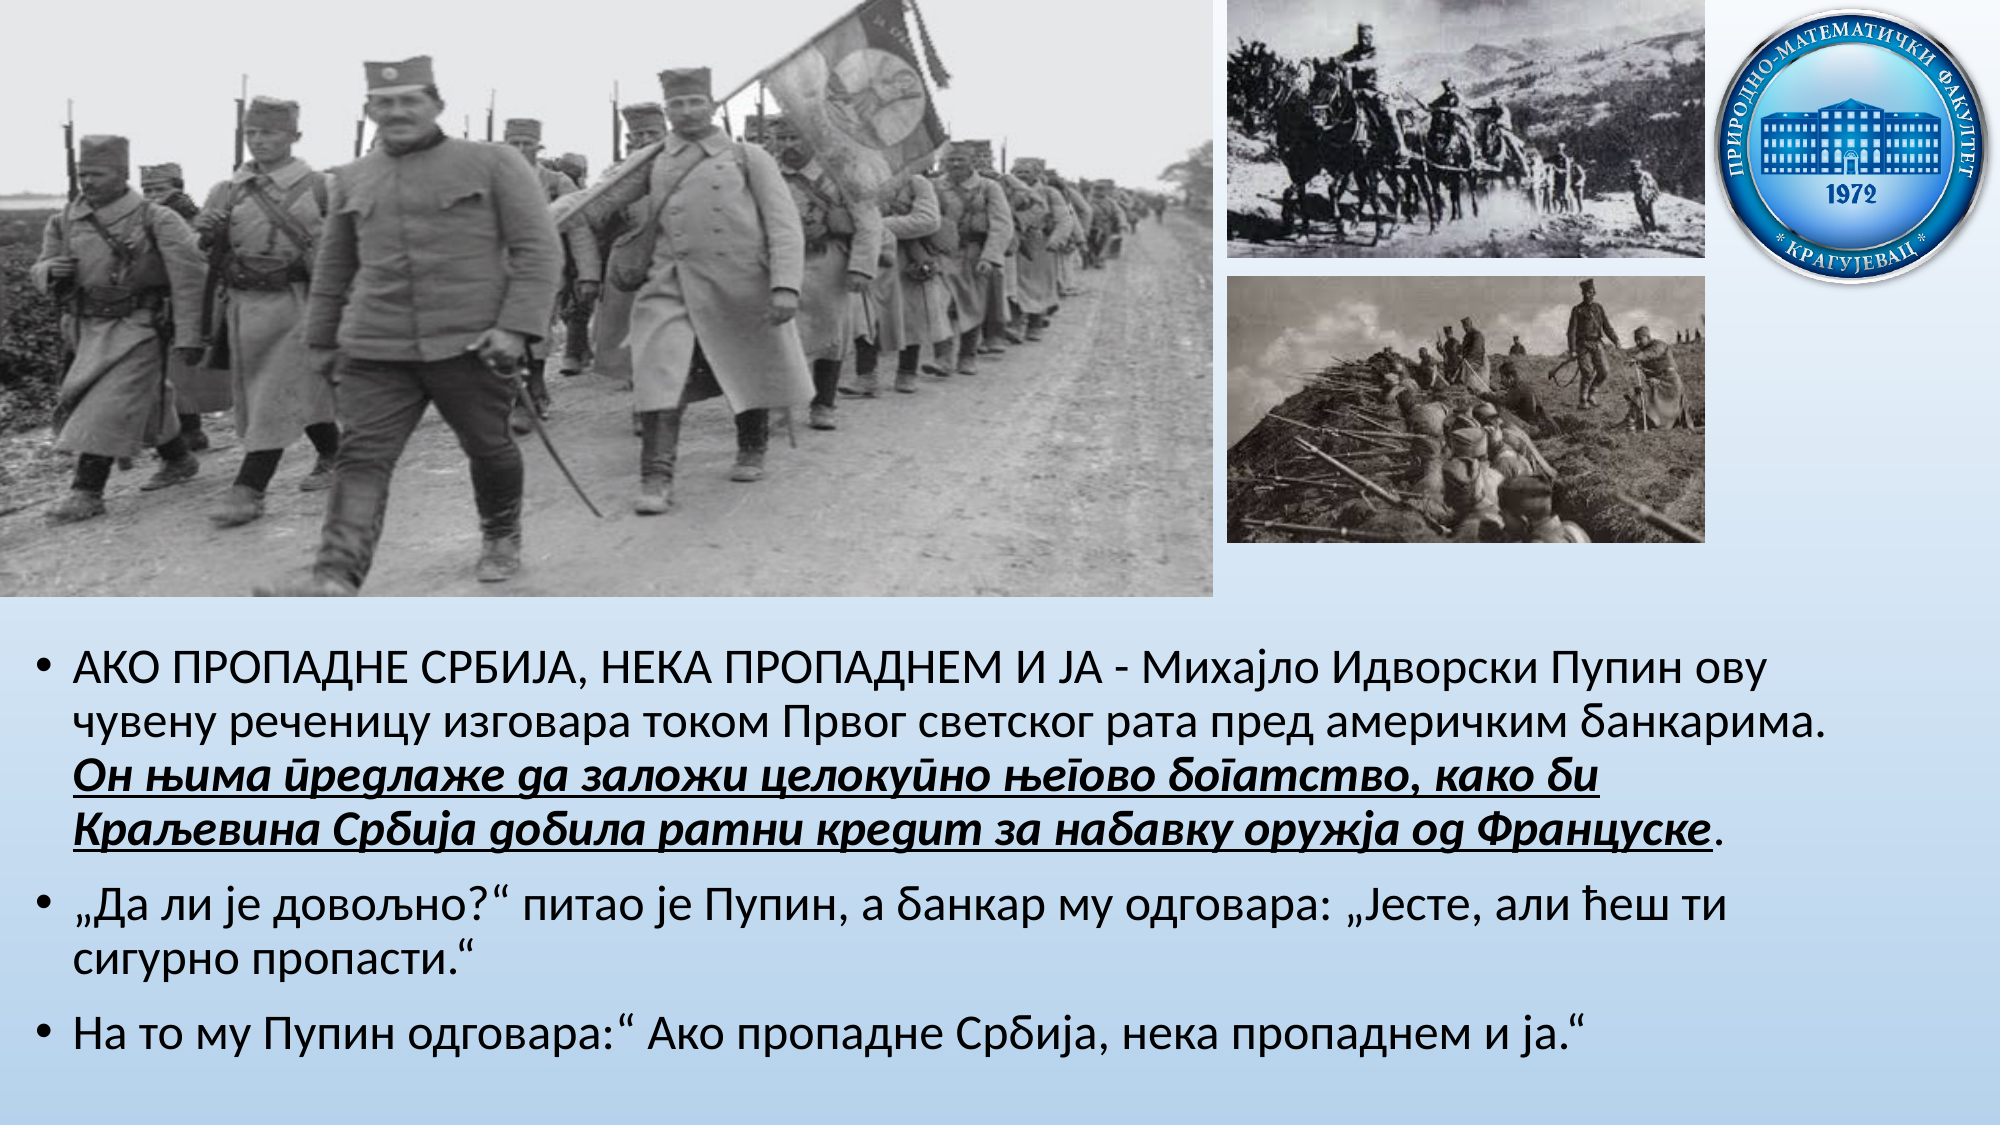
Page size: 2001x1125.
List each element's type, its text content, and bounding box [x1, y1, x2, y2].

picture [0, 0, 1213, 598]
list АКО ПРОПАДНЕ СРБИЈА, НЕКА ПРОПАДНЕМ И ЈА - Михајло Идворски Пупин ову чувену реченицу изговара током Првог светског рата пред америчким банкарима. Он њима предлаже да заложи целокупно његово богатство, како би Краљевина Србија добила ратни кредит за набавку оружја од Француске. „Да ли је довољно?“ питао је Пупин, а банкар му одговара: „Јесте, али ћеш ти сигурно пропасти.“ На то му Пупин одговара:“ Ако пропадне Србија, нека пропаднем и ја.“ [20, 633, 1862, 1094]
picture [1227, 0, 2000, 543]
